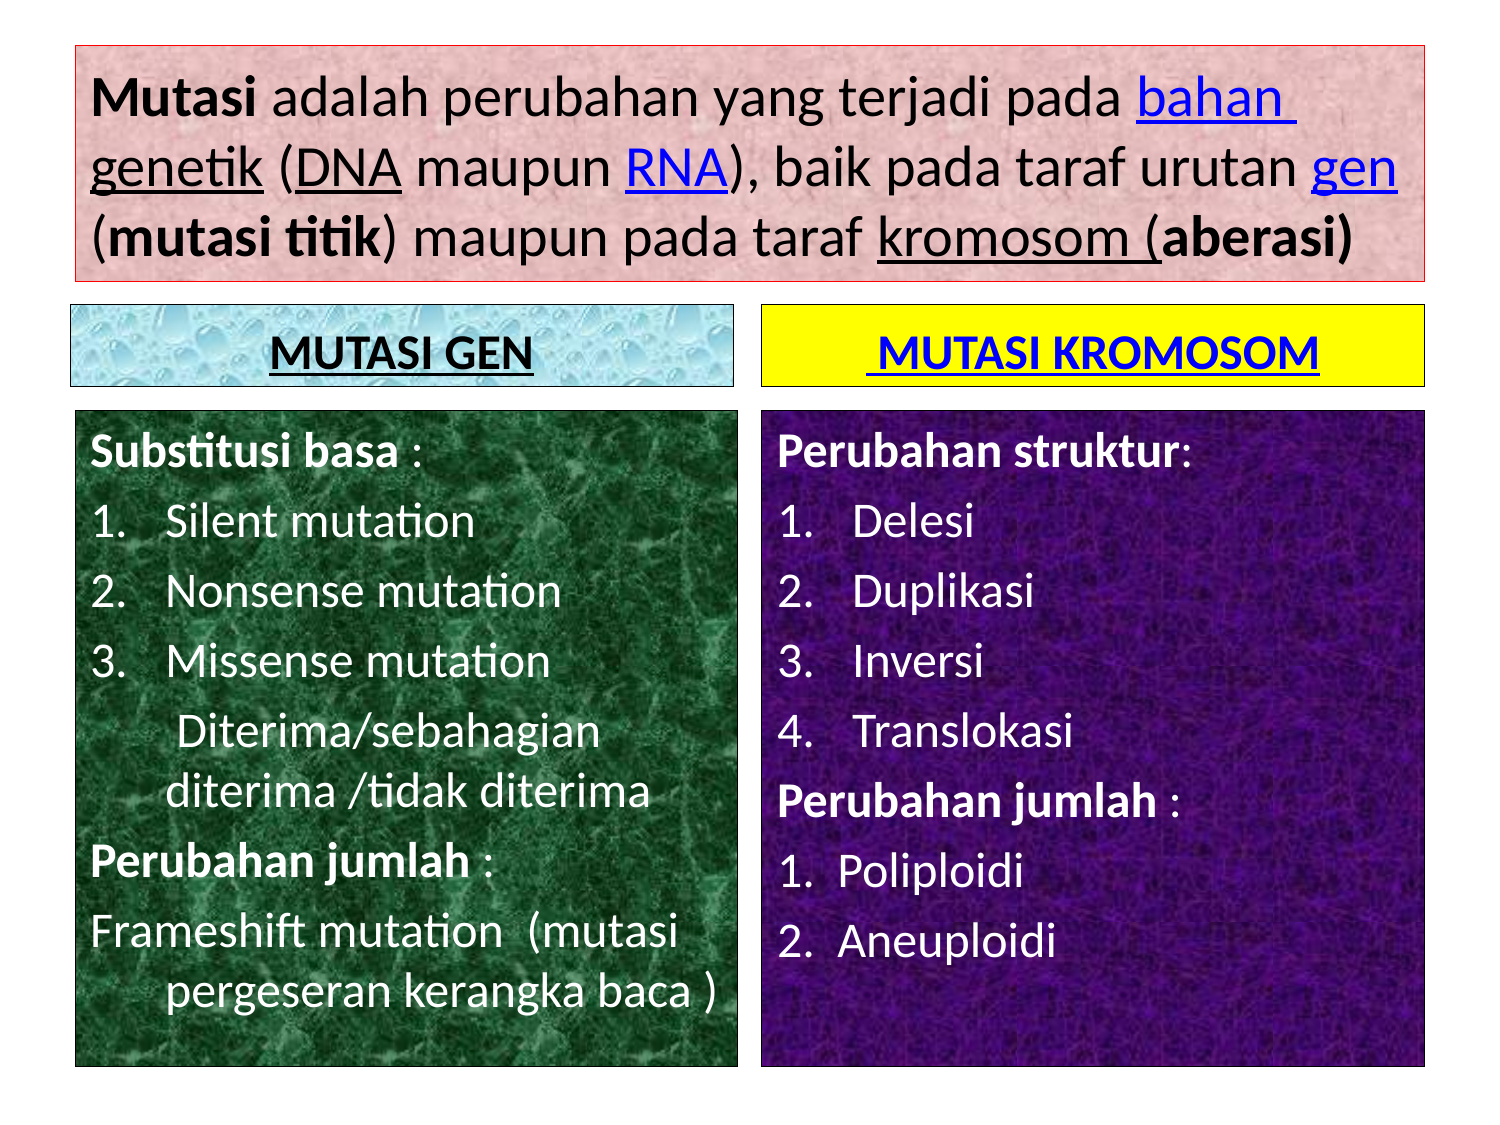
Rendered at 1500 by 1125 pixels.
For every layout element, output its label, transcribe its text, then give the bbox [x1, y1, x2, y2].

list Substitusi basa : Silent mutation Nonsense mutation Missense mutation Diterima/sebahagian diterima /tidak diterima Perubahan jumlah : Frameshift mutation (mutasi pergeseran kerangka baca ) [75, 410, 738, 1067]
list Perubahan struktur: Delesi Duplikasi Inversi Translokasi Perubahan jumlah : 1. Poliploidi 2. Aneuploidi [761, 410, 1425, 1067]
list MUTASI GEN [70, 304, 734, 387]
title Mutasi adalah perubahan yang terjadi pada bahan genetik (DNA maupun RNA), baik pada taraf urutan gen (mutasi titik) maupun pada taraf kromosom (aberasi) [75, 45, 1425, 282]
list MUTASI KROMOSOM [761, 304, 1425, 387]
